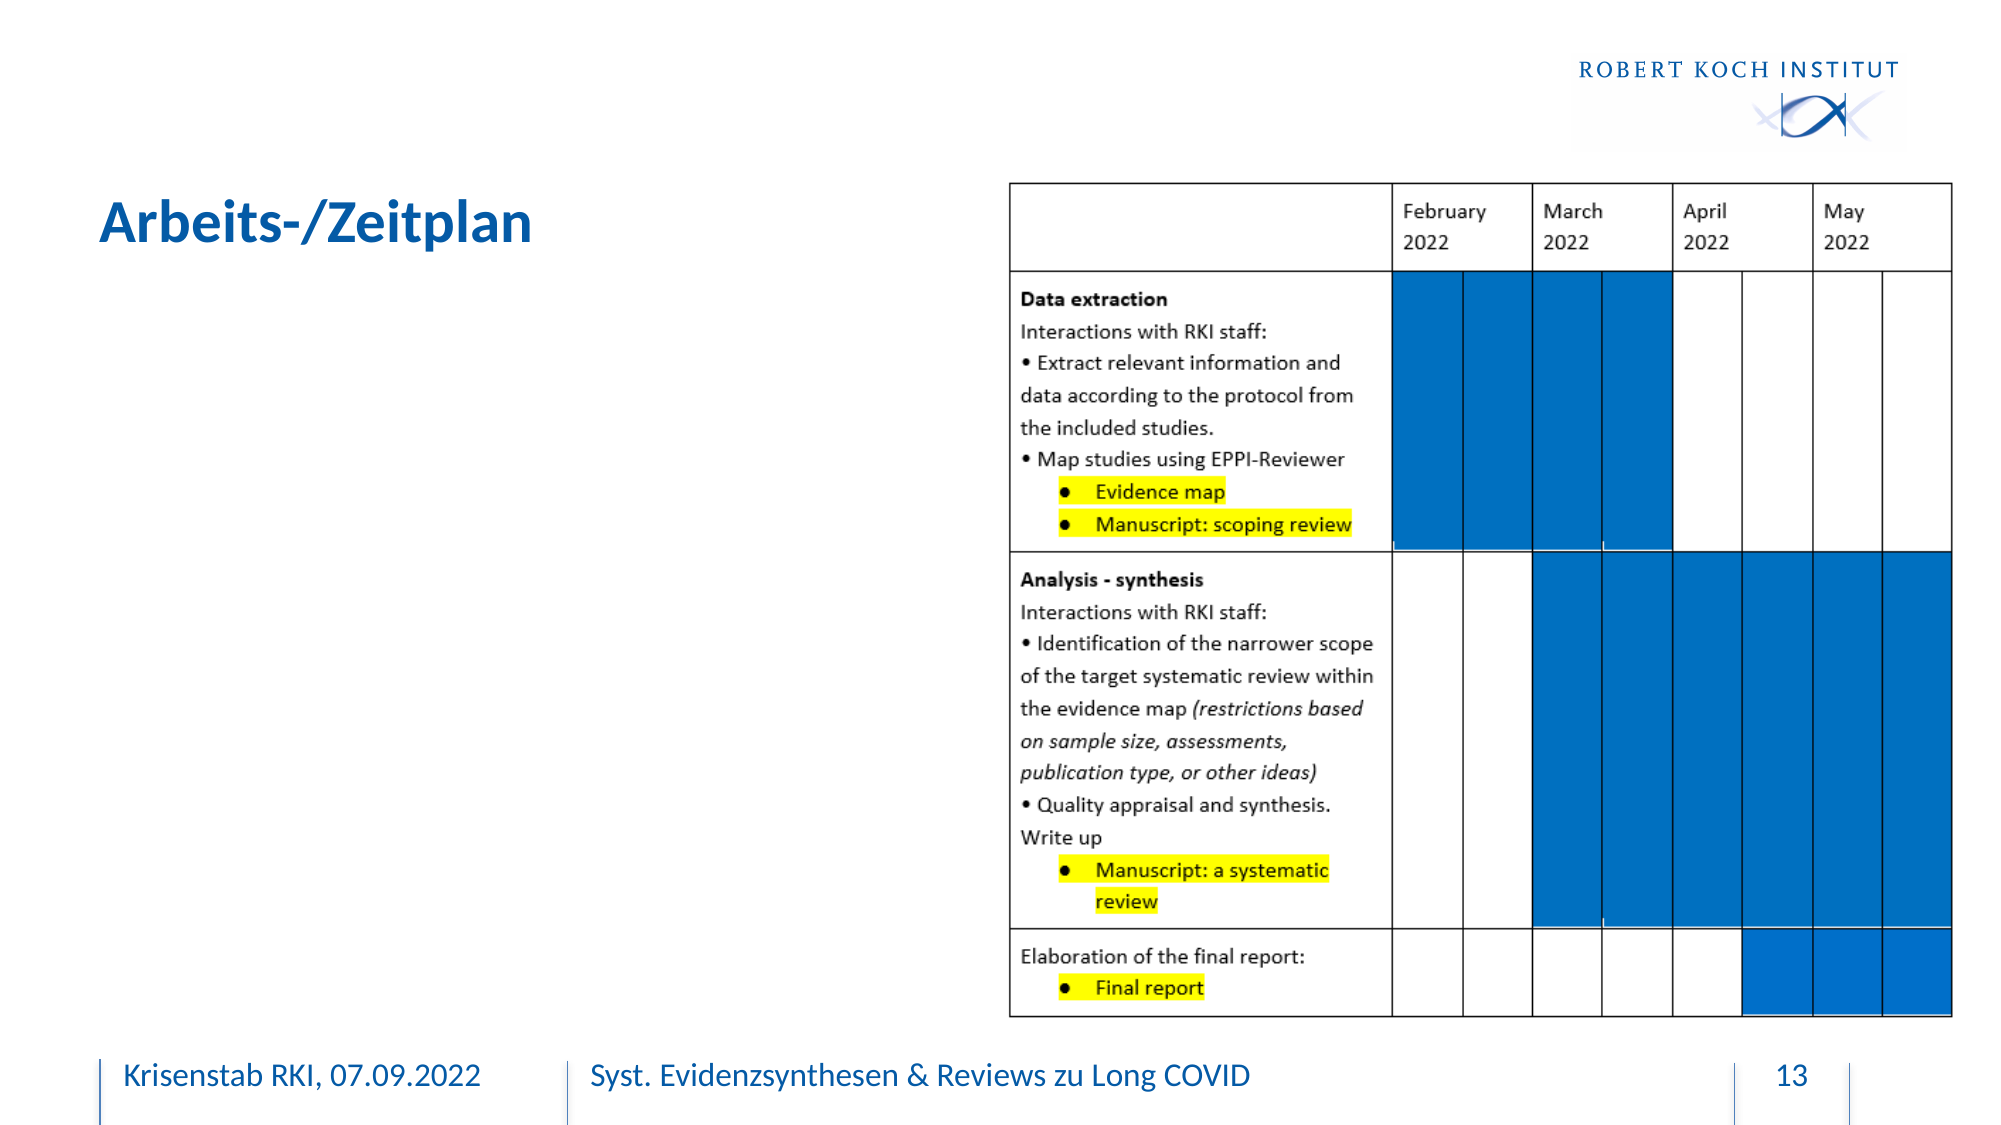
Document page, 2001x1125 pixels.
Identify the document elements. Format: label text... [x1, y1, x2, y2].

footer Syst. Evidenzsynthesen & Reviews zu Long COVID [590, 1042, 1710, 1103]
picture [1571, 53, 1907, 152]
slide_number 13 [1737, 1052, 1846, 1103]
picture [997, 173, 1964, 1043]
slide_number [123, 1042, 531, 1103]
title Arbeits-/Zeitplan [99, 139, 1847, 296]
